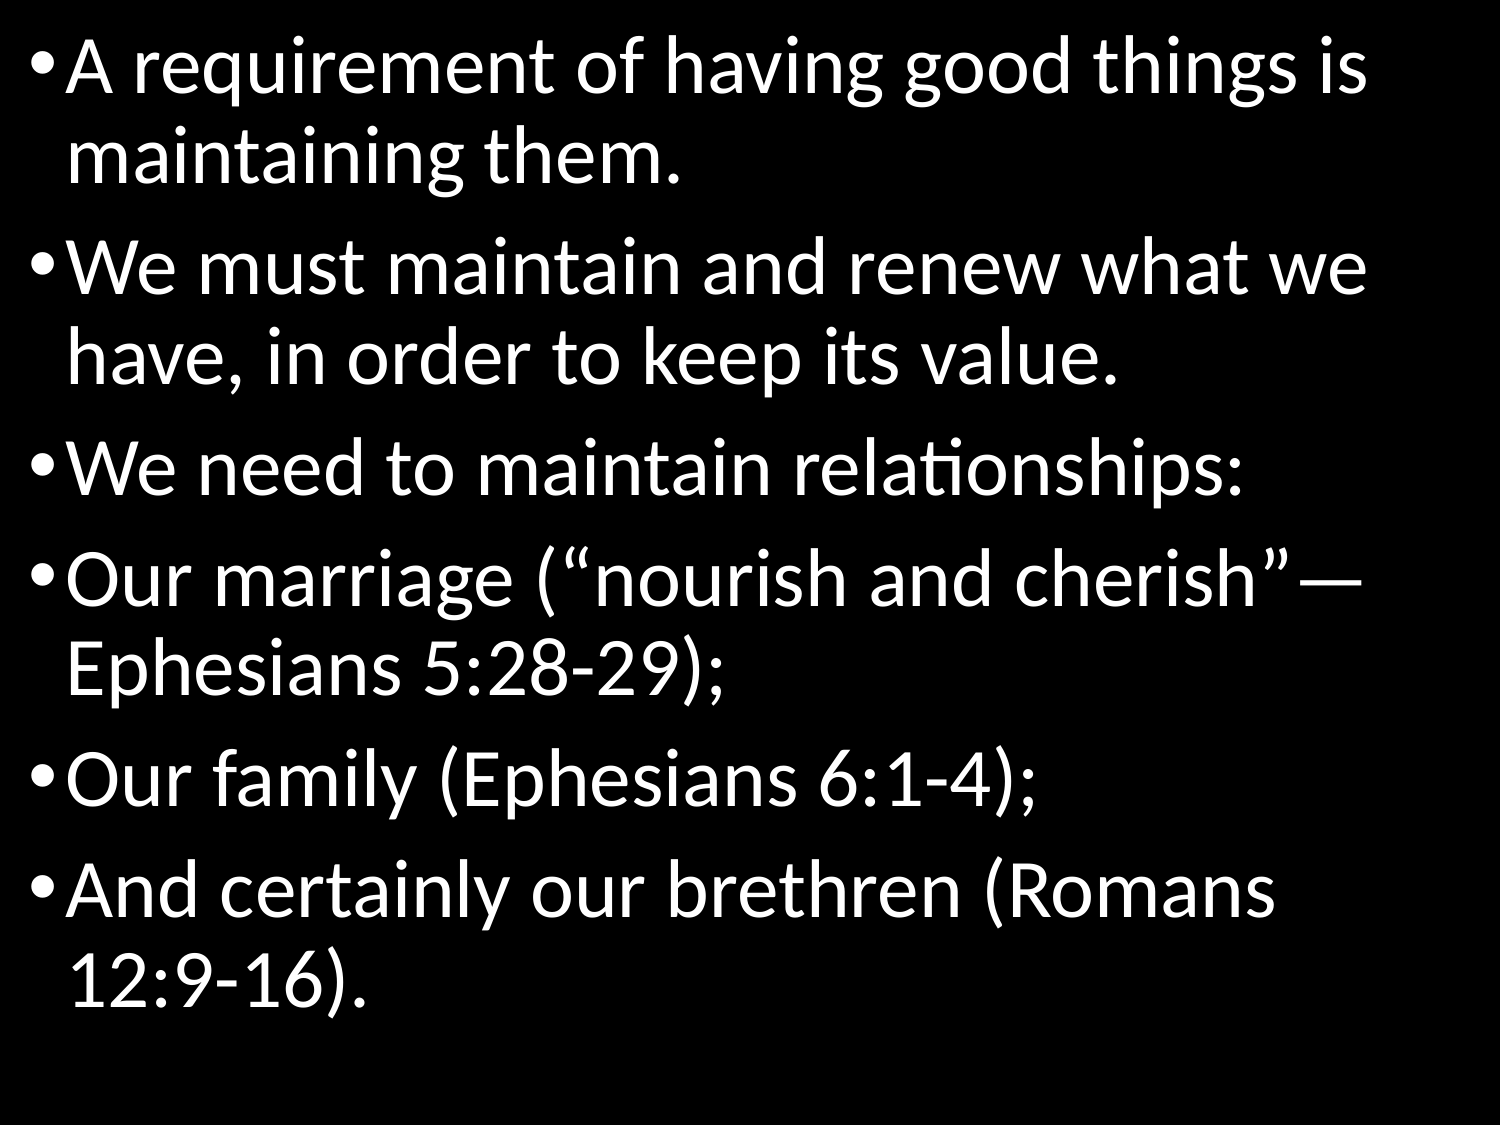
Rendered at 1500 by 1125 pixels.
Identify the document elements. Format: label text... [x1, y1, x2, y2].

list A requirement of having good things is maintaining them. We must maintain and renew what we have, in order to keep its value. We need to maintain relationships: Our marriage (“nourish and cherish”—Ephesians 5:28-29); Our family (Ephesians 6:1-4); And certainly our brethren (Romans 12:9-16). [13, 14, 1478, 1104]
